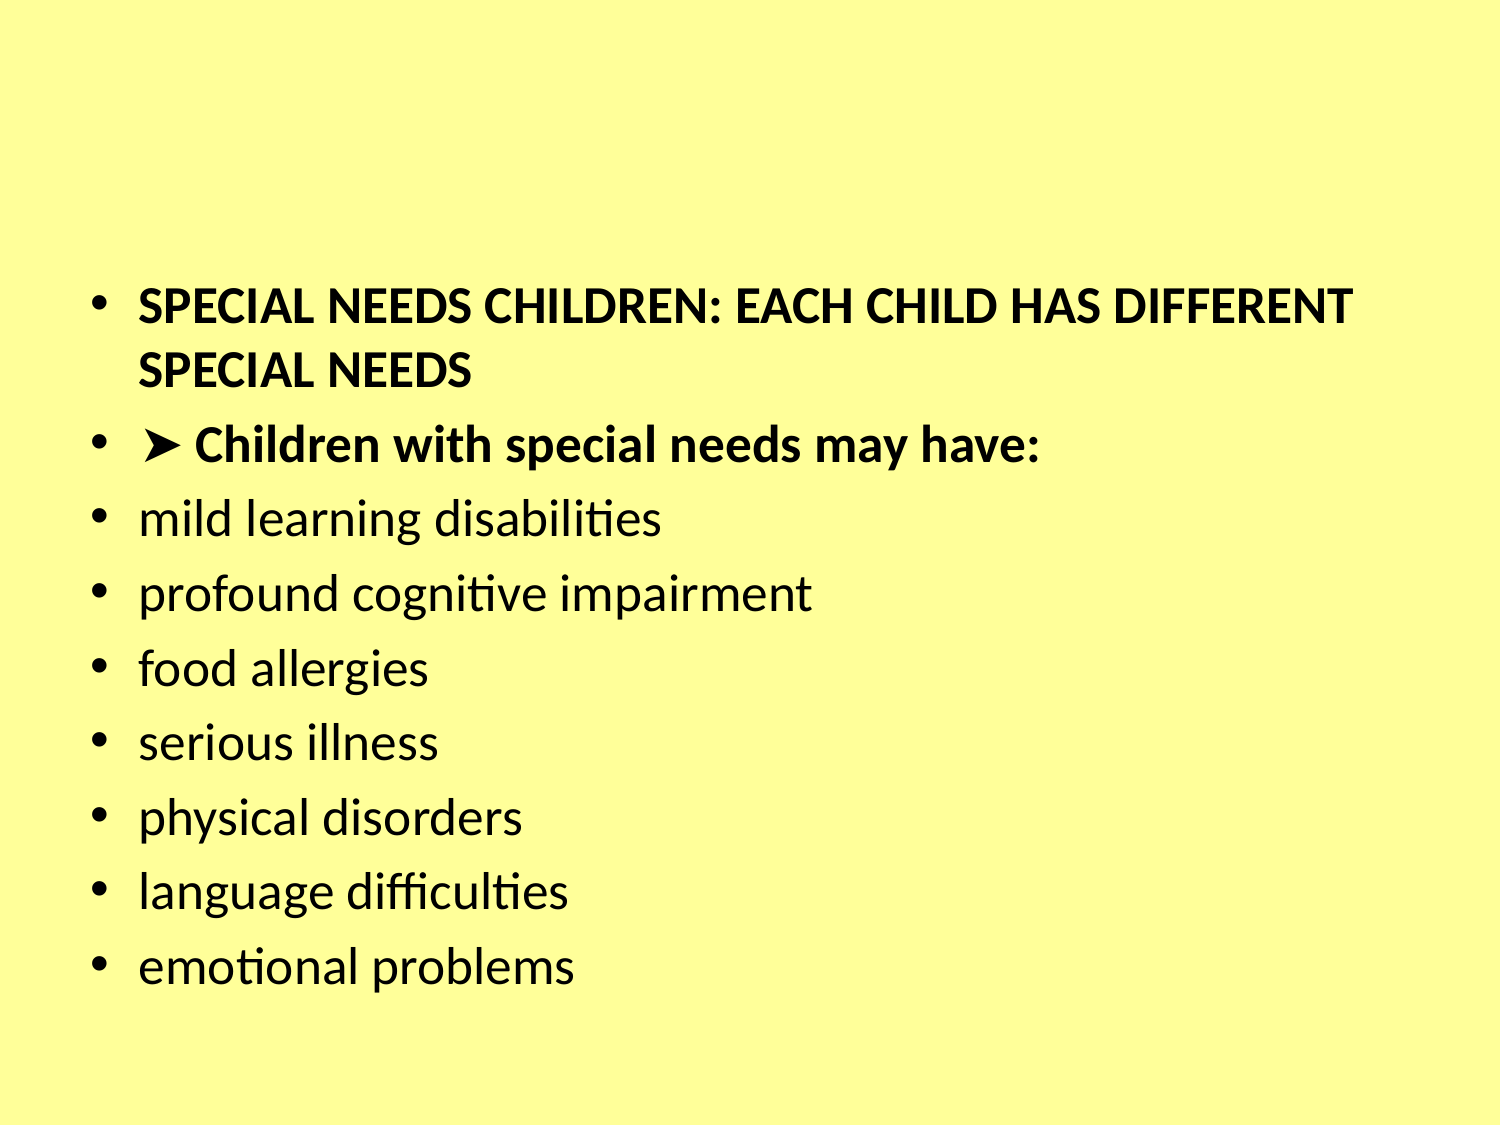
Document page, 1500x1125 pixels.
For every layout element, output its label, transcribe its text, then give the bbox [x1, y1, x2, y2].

list SPECIAL NEEDS CHILDREN: EACH CHILD HAS DIFFERENT SPECIAL NEEDS ➤ Children with special needs may have: mild learning disabilities profound cognitive impairment food allergies serious illness physical disorders language difficulties emotional problems [75, 262, 1425, 1005]
